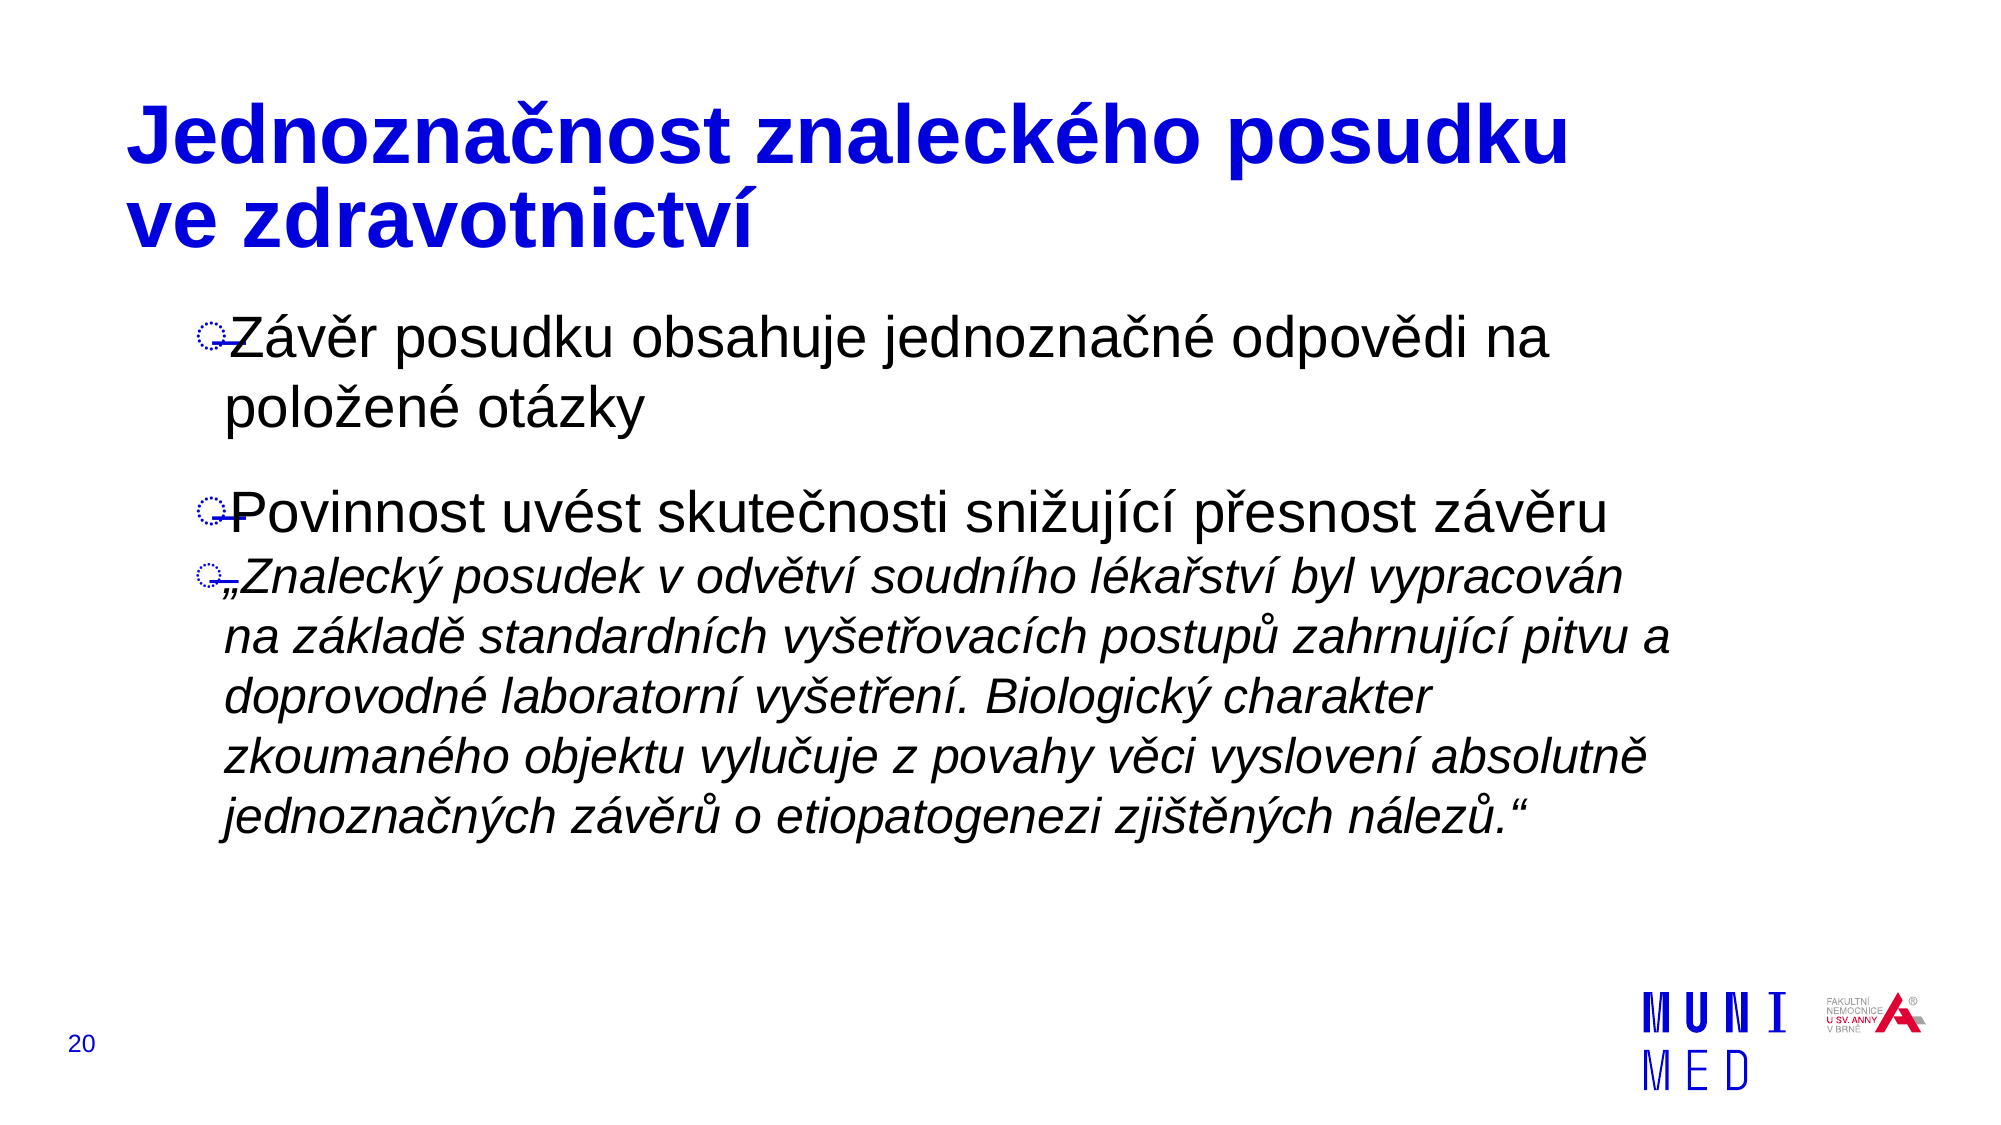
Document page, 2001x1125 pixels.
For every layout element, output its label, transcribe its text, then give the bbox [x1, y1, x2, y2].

list Závěr posudku obsahuje jednoznačné odpovědi na položené otázky Povinnost uvést skutečnosti snižující přesnost závěru „Znalecký posudek v odvětví soudního lékařství byl vypracován na základě standardních vyšetřovacích postupů zahrnující pitvu a doprovodné laboratorní vyšetření. Biologický charakter zkoumaného objektu vylučuje z povahy věci vyslovení absolutně jednoznačných závěrů o etiopatogenezi zjištěných nálezů.“ [183, 298, 1689, 681]
title Jednoznačnost znaleckého posudku ve zdravotnictví [126, 97, 1814, 238]
slide_number 20 [67, 1021, 110, 1063]
